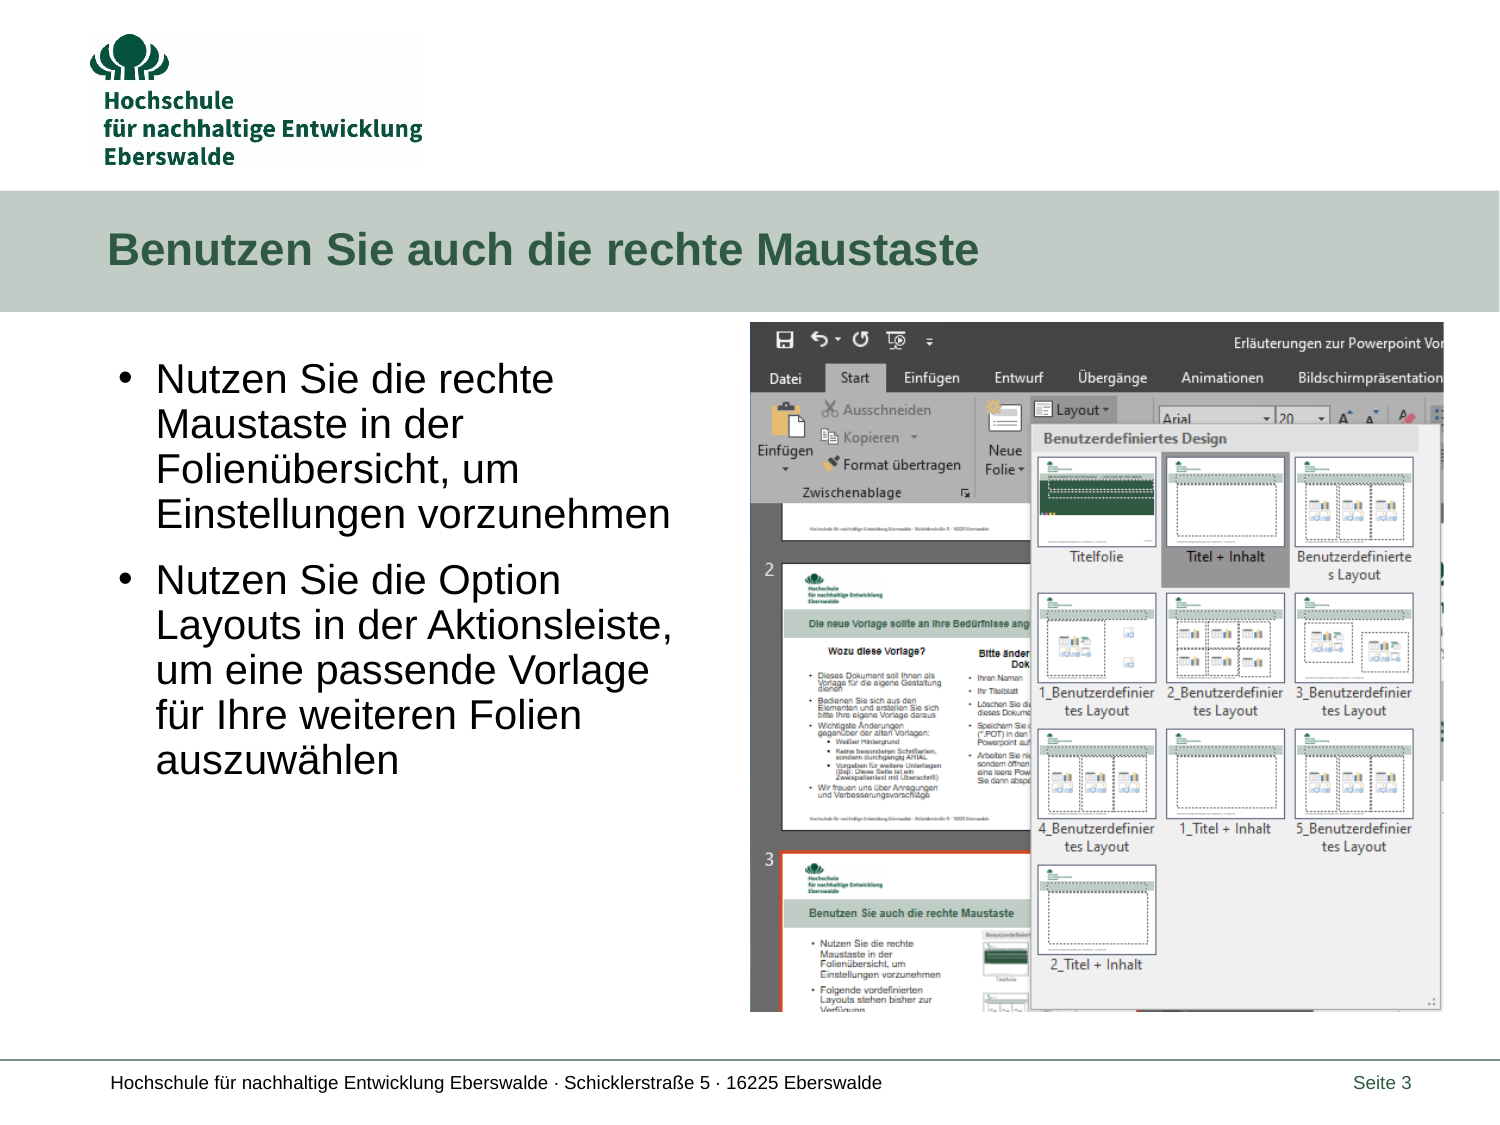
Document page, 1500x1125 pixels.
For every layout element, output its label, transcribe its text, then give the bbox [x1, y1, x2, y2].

list Nutzen Sie die rechte Maustaste in der Folienübersicht, um Einstellungen vorzunehmen Nutzen Sie die Option Layouts in der Aktionsleiste, um eine passende Vorlage für Ihre weiteren Folien auszuwählen [103, 349, 703, 870]
picture [90, 34, 422, 165]
title Benutzen Sie auch die rechte Maustaste [92, 193, 1386, 308]
picture [749, 322, 1444, 1012]
slide_number Seite 3 [1299, 1054, 1427, 1111]
